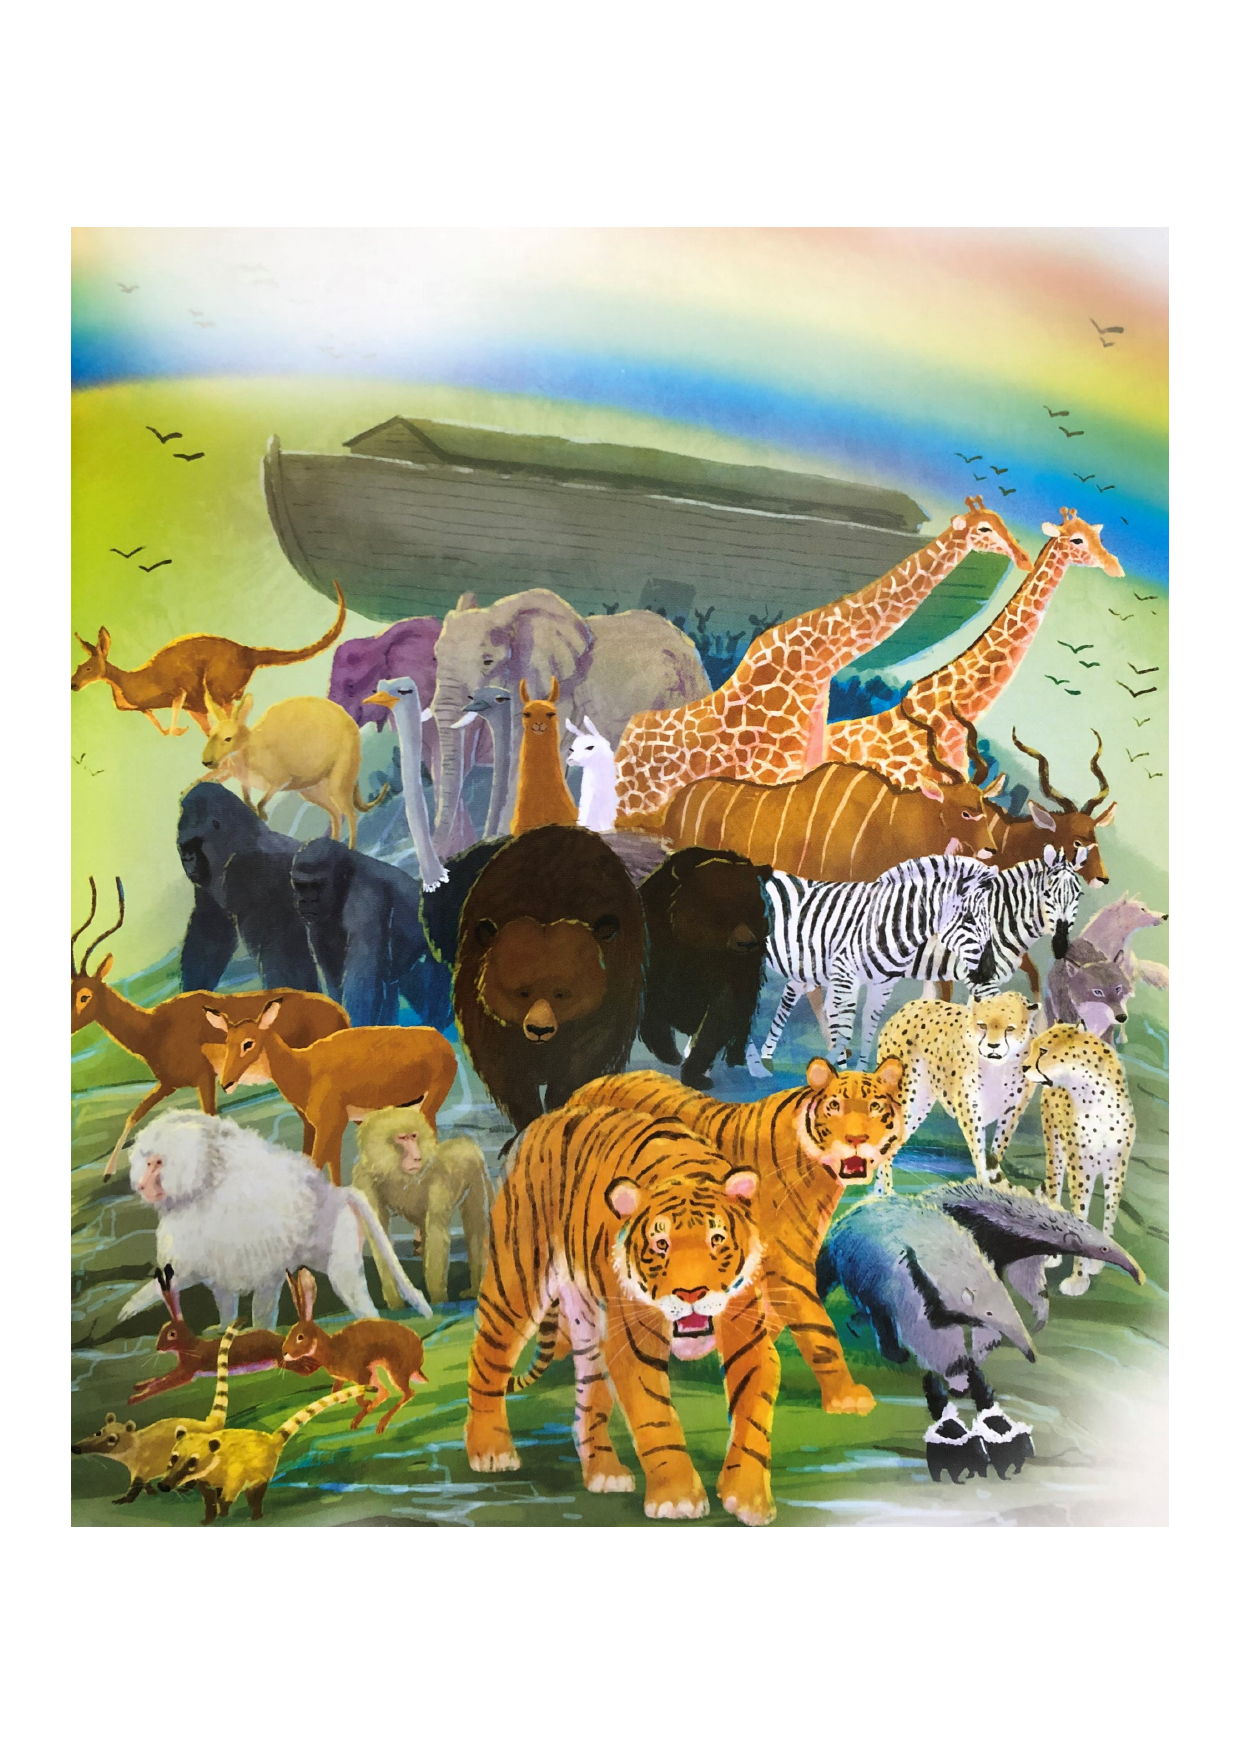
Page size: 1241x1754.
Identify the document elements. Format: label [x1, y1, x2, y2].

picture [71, 227, 1169, 1527]
